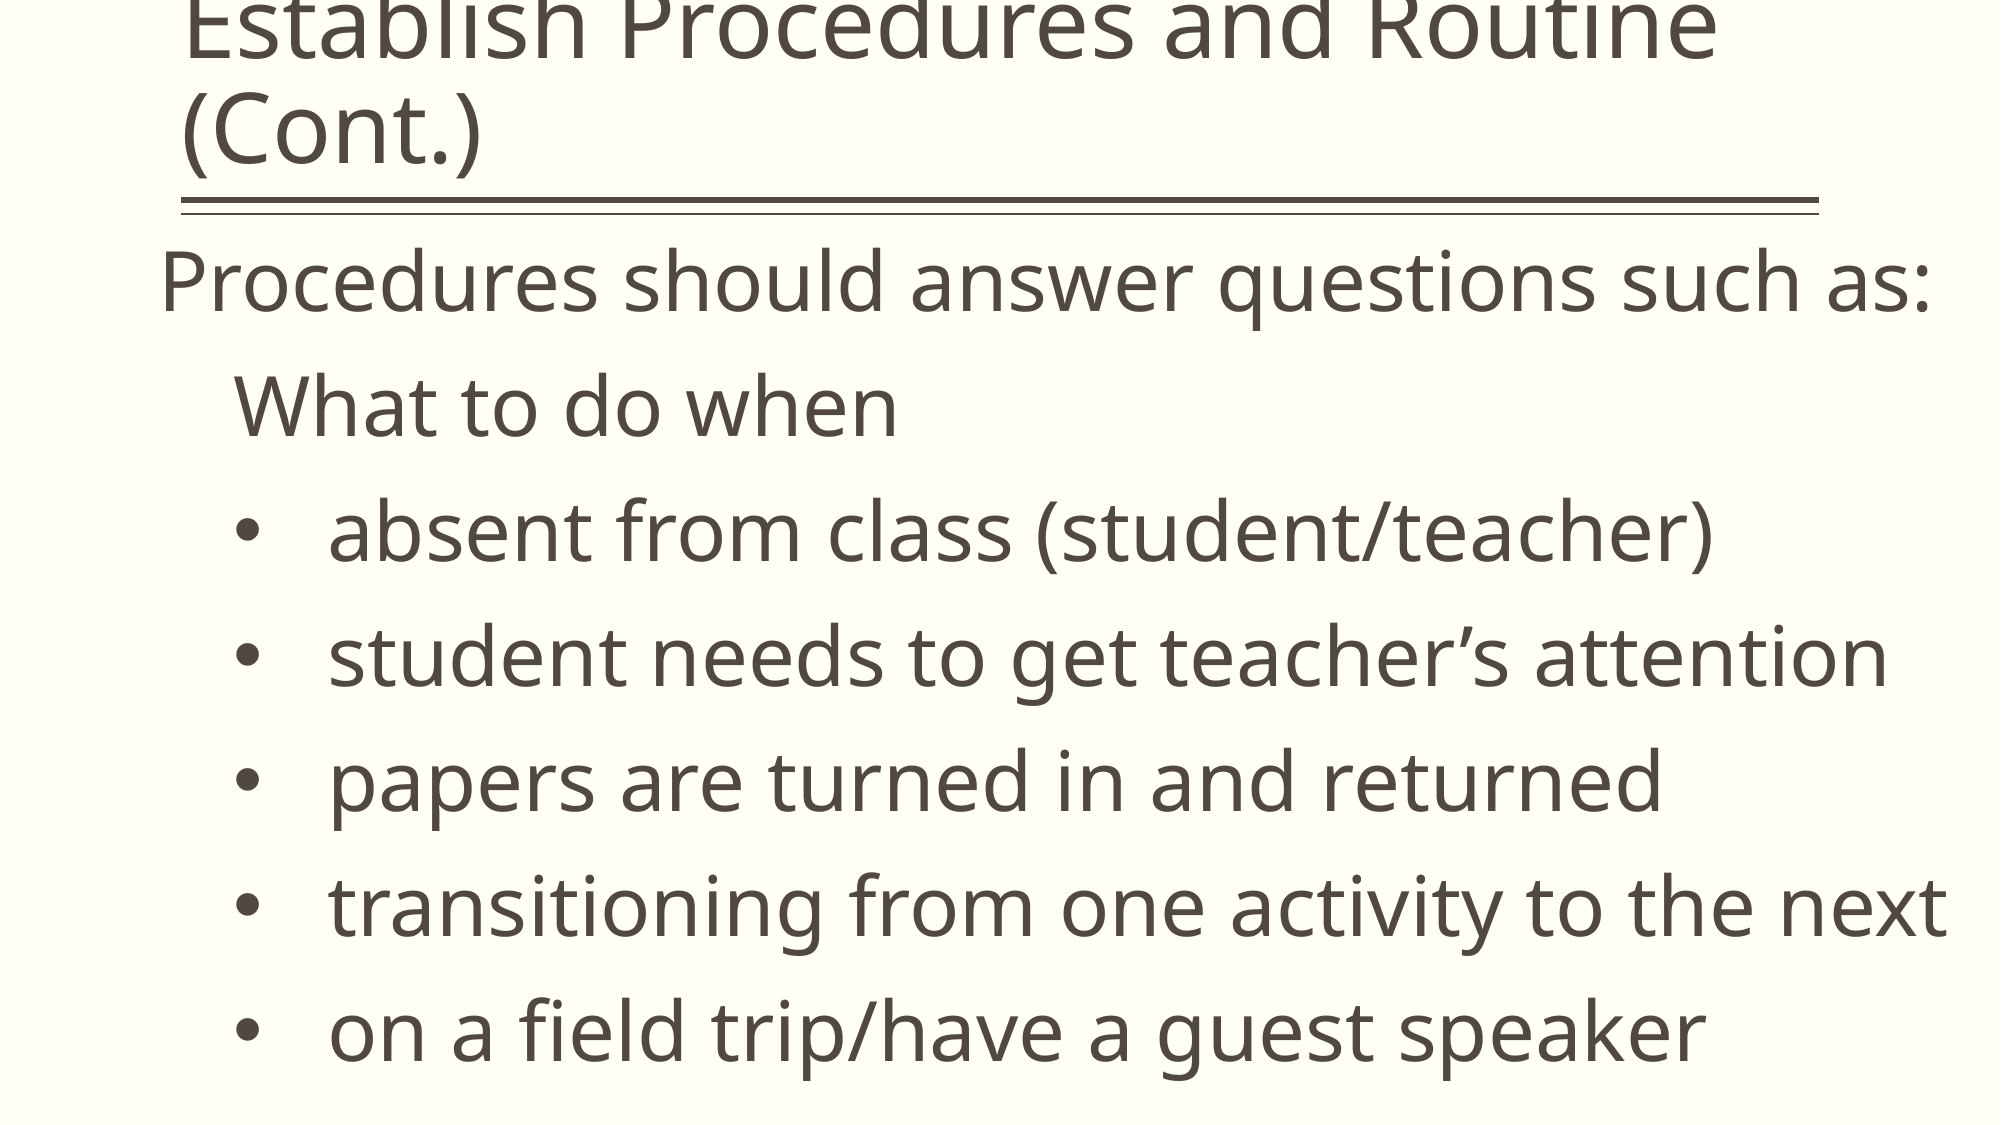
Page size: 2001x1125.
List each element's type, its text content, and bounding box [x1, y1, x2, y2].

text_box Procedures should answer questions such as: What to do when absent from class (student/teacher) student needs to get teacher’s attention papers are turned in and returned transitioning from one activity to the next on a field trip/have a guest speaker [143, 221, 2000, 1086]
title Establish Procedures and Routine (Cont.) [181, 12, 2000, 193]
